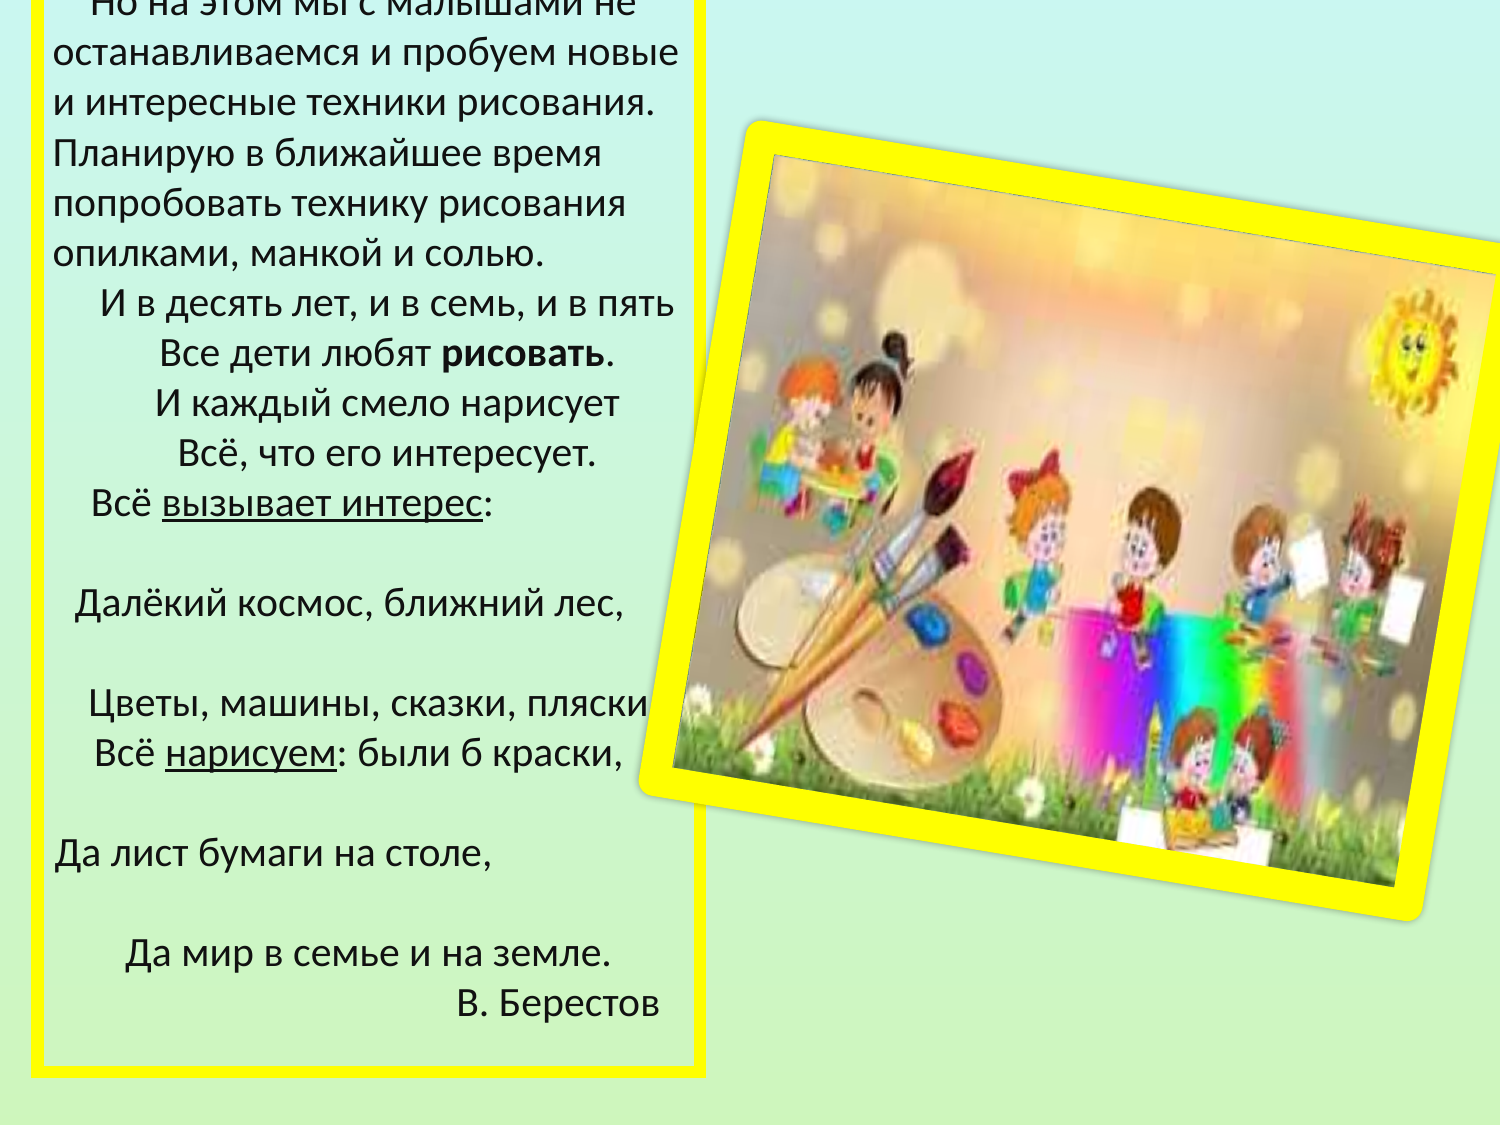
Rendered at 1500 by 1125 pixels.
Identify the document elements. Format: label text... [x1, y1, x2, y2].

text_box Но на этом мы с малышами не останавливаемся и пробуем новые и интересные техники рисования. Планирую в ближайшее время попробовать технику рисования опилками, манкой и солью. И в десять лет, и в семь, и в пять Все дети любят рисовать. И каждый смело нарисует Всё, что его интересует. Всё вызывает интерес: Далёкий космос, ближний лес, Цветы, машины, сказки, пляски Всё нарисуем: были б краски, Да лист бумаги на столе, Да мир в семье и на земле. В. Берестов [37, 0, 700, 1072]
picture [674, 157, 1495, 887]
